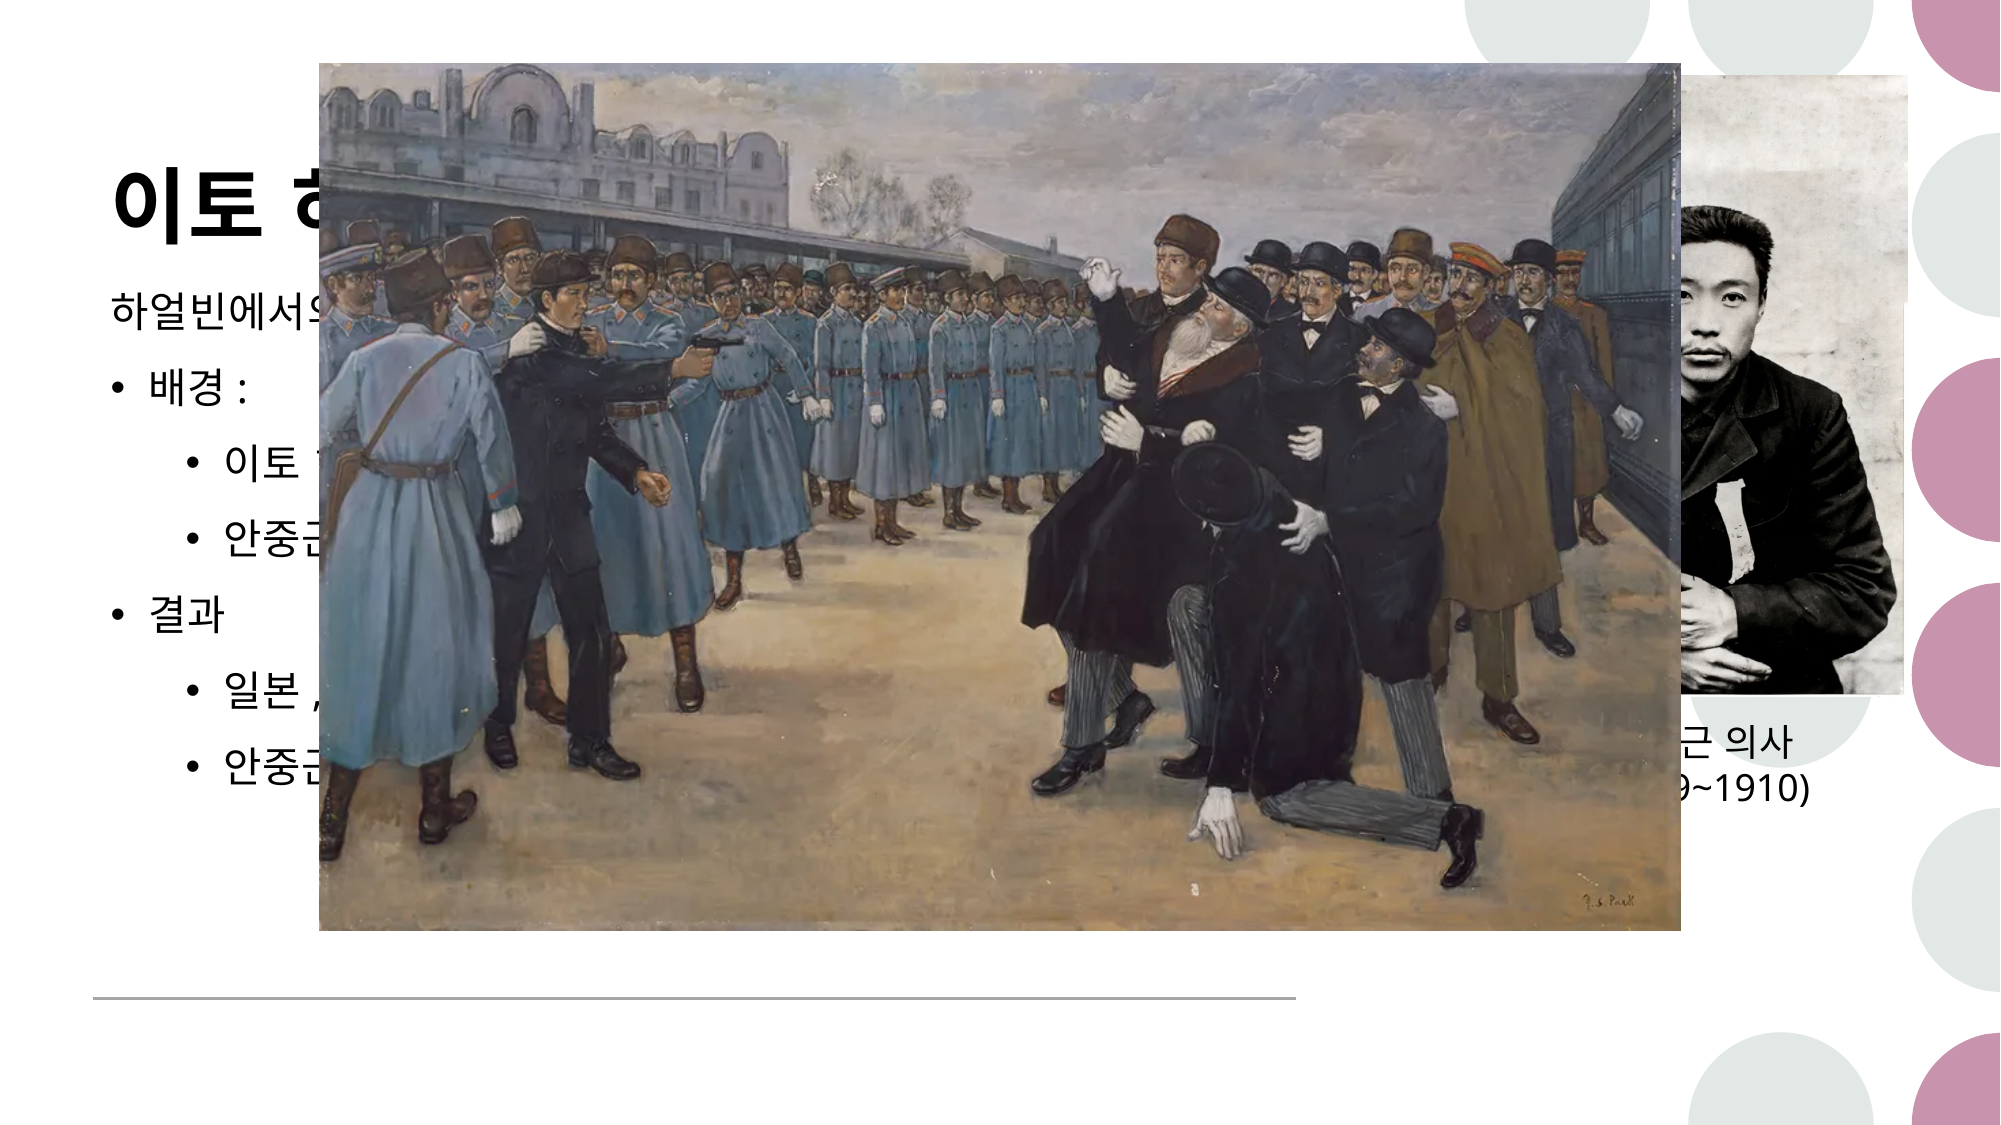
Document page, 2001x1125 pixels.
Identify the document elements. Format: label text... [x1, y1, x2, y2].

title 이토 히로부미 암살과 안중근 의사 [92, 126, 319, 261]
text_box 안중근 의사 (1879~1910) [1681, 712, 1826, 817]
list 하얼빈에서의 암살(1909) 배경: 이토 히로부미, 조선 침탈의 주역으로 민족적 원한 대상 안중근, 동양평화론을 주장하며 이토 암살 계획 실행 결과 일본, 조선 통치 강화 명분 획득 안중근은 항일 의지의 상징으로 자리 잡음 [92, 261, 319, 852]
picture [319, 63, 1908, 931]
